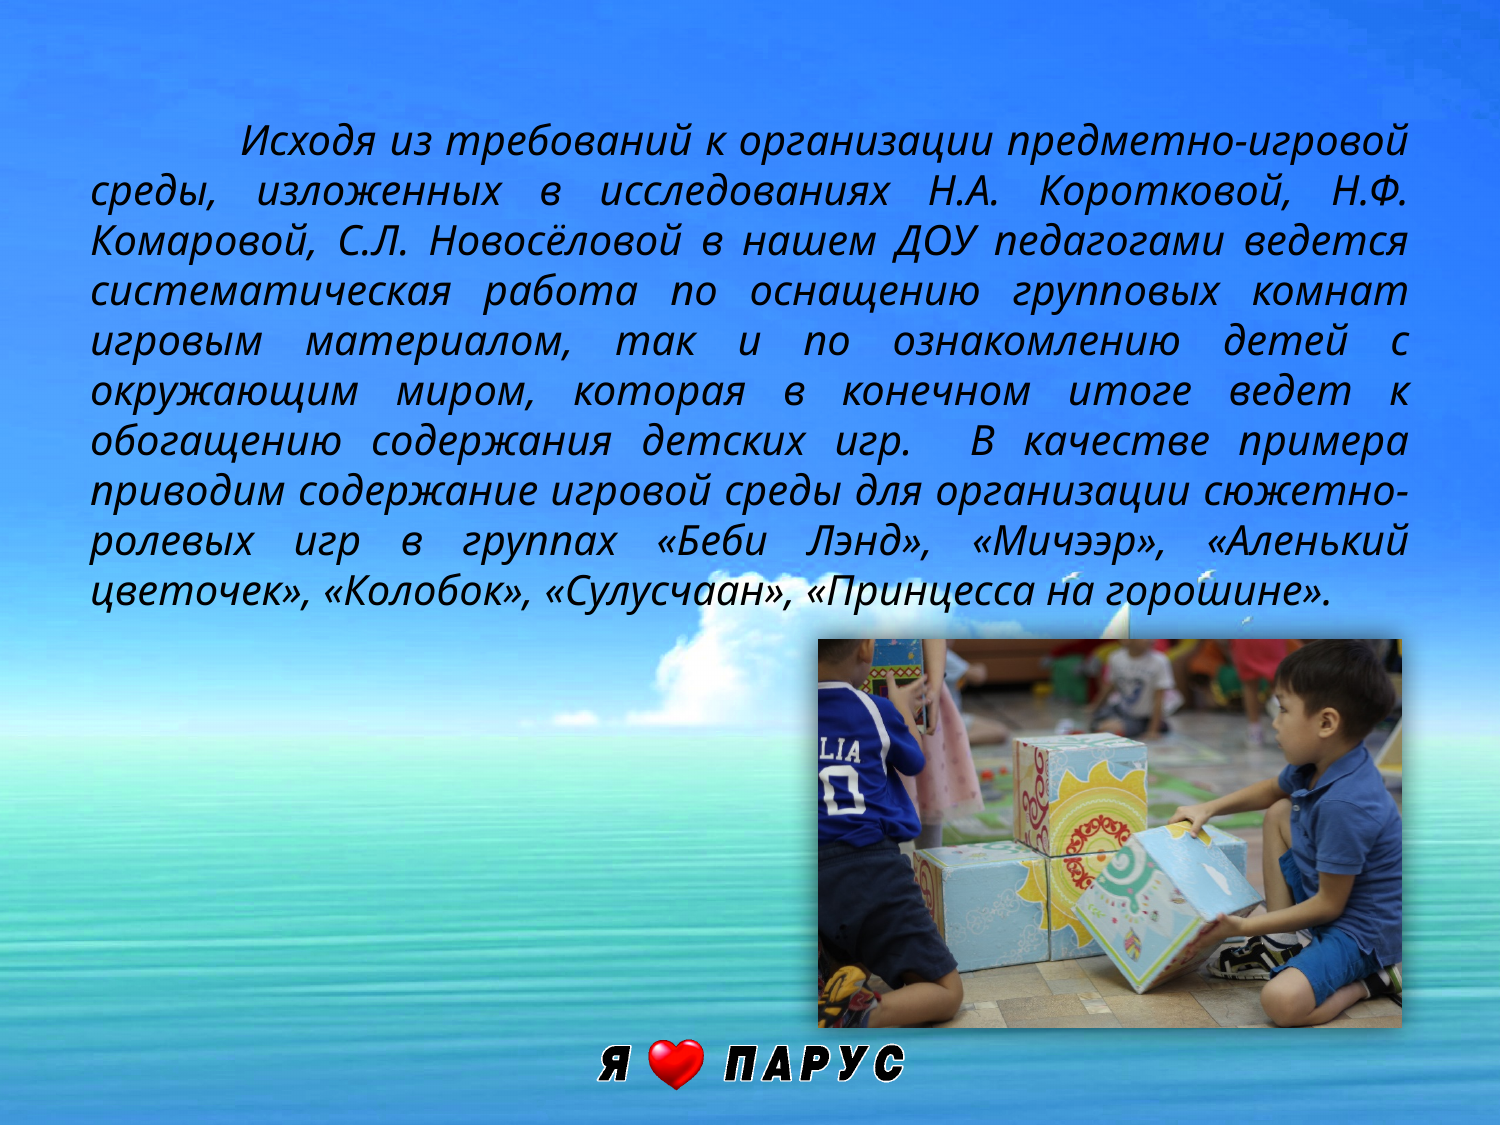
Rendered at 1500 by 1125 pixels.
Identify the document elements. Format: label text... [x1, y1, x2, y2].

text_box Исходя из требований к организации предметно-игровой среды, изложенных в исследованиях Н.А. Коротковой, Н.Ф. Комаровой, С.Л. Новосёловой в нашем ДОУ педагогами ведется систематическая работа по оснащению групповых комнат игровым материалом, так и по ознакомлению детей с окружающим миром, которая в конечном итоге ведет к обогащению содержания детских игр. В качестве примера приводим содержание игровой среды для организации сюжетно-ролевых игр в группах «Беби Лэнд», «Мичээр», «Аленький цветочек», «Колобок», «Сулусчаан», «Принцесса на горошине». [74, 106, 1425, 906]
picture [0, 0, 1500, 1125]
